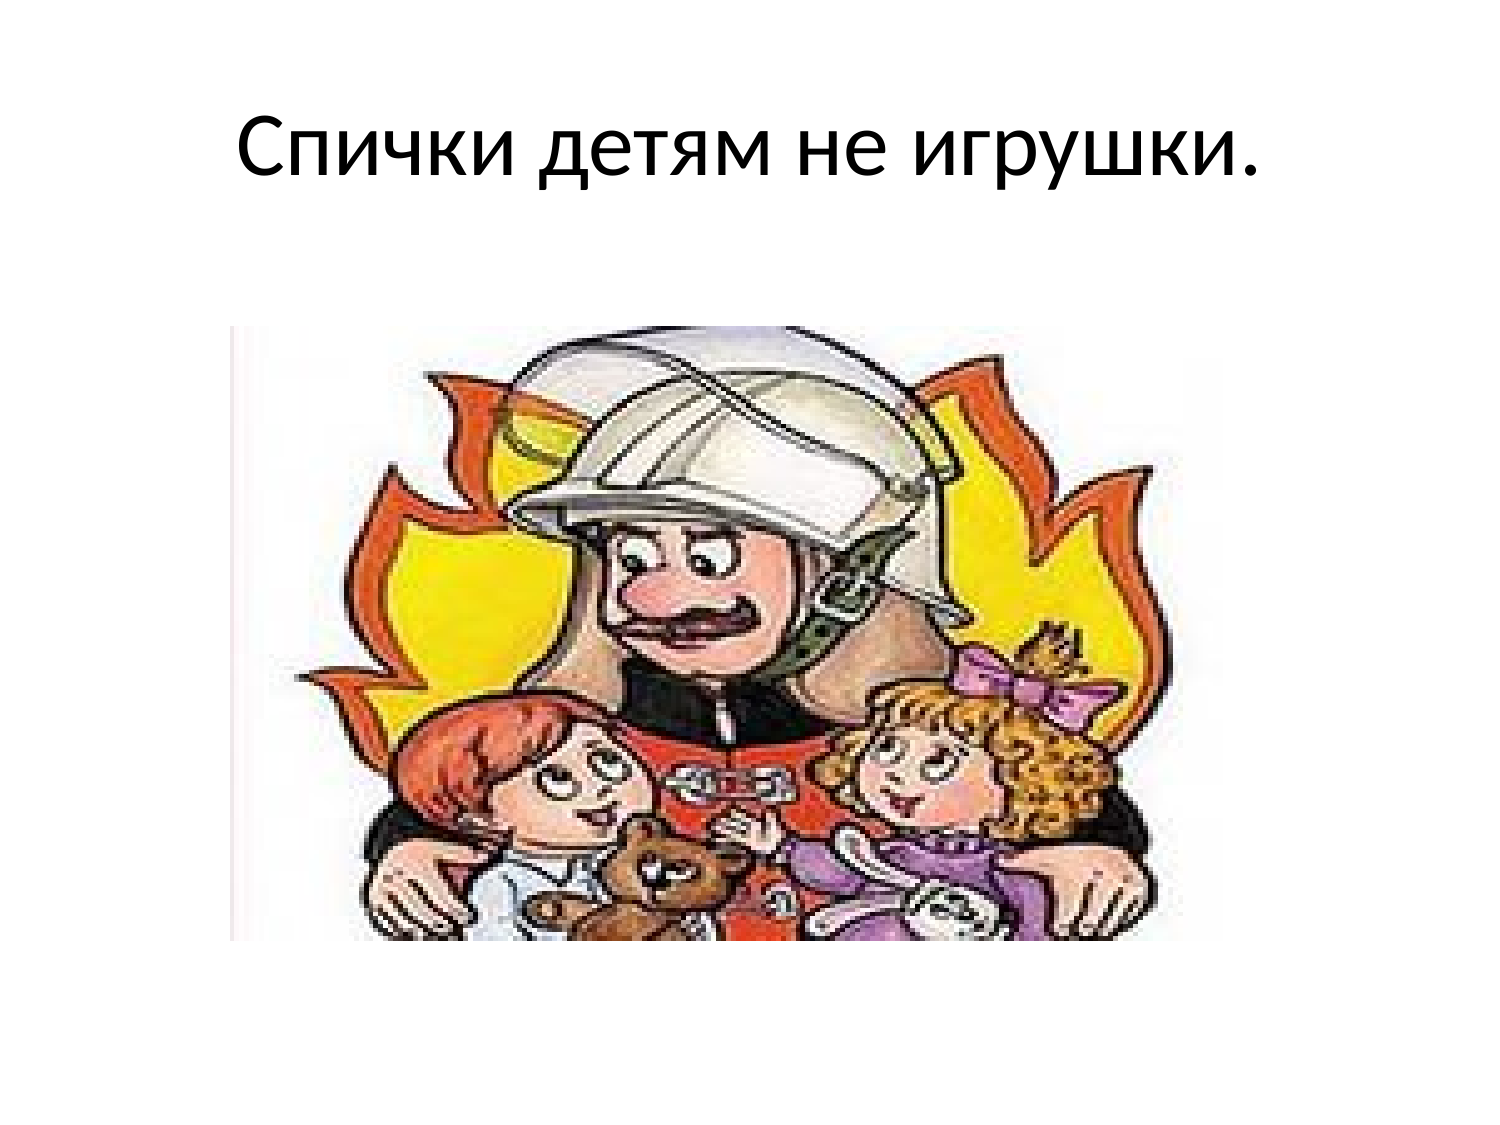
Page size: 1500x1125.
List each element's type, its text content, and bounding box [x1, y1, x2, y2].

title Спички детям не игрушки. [75, 45, 1425, 233]
picture [229, 326, 1223, 941]
